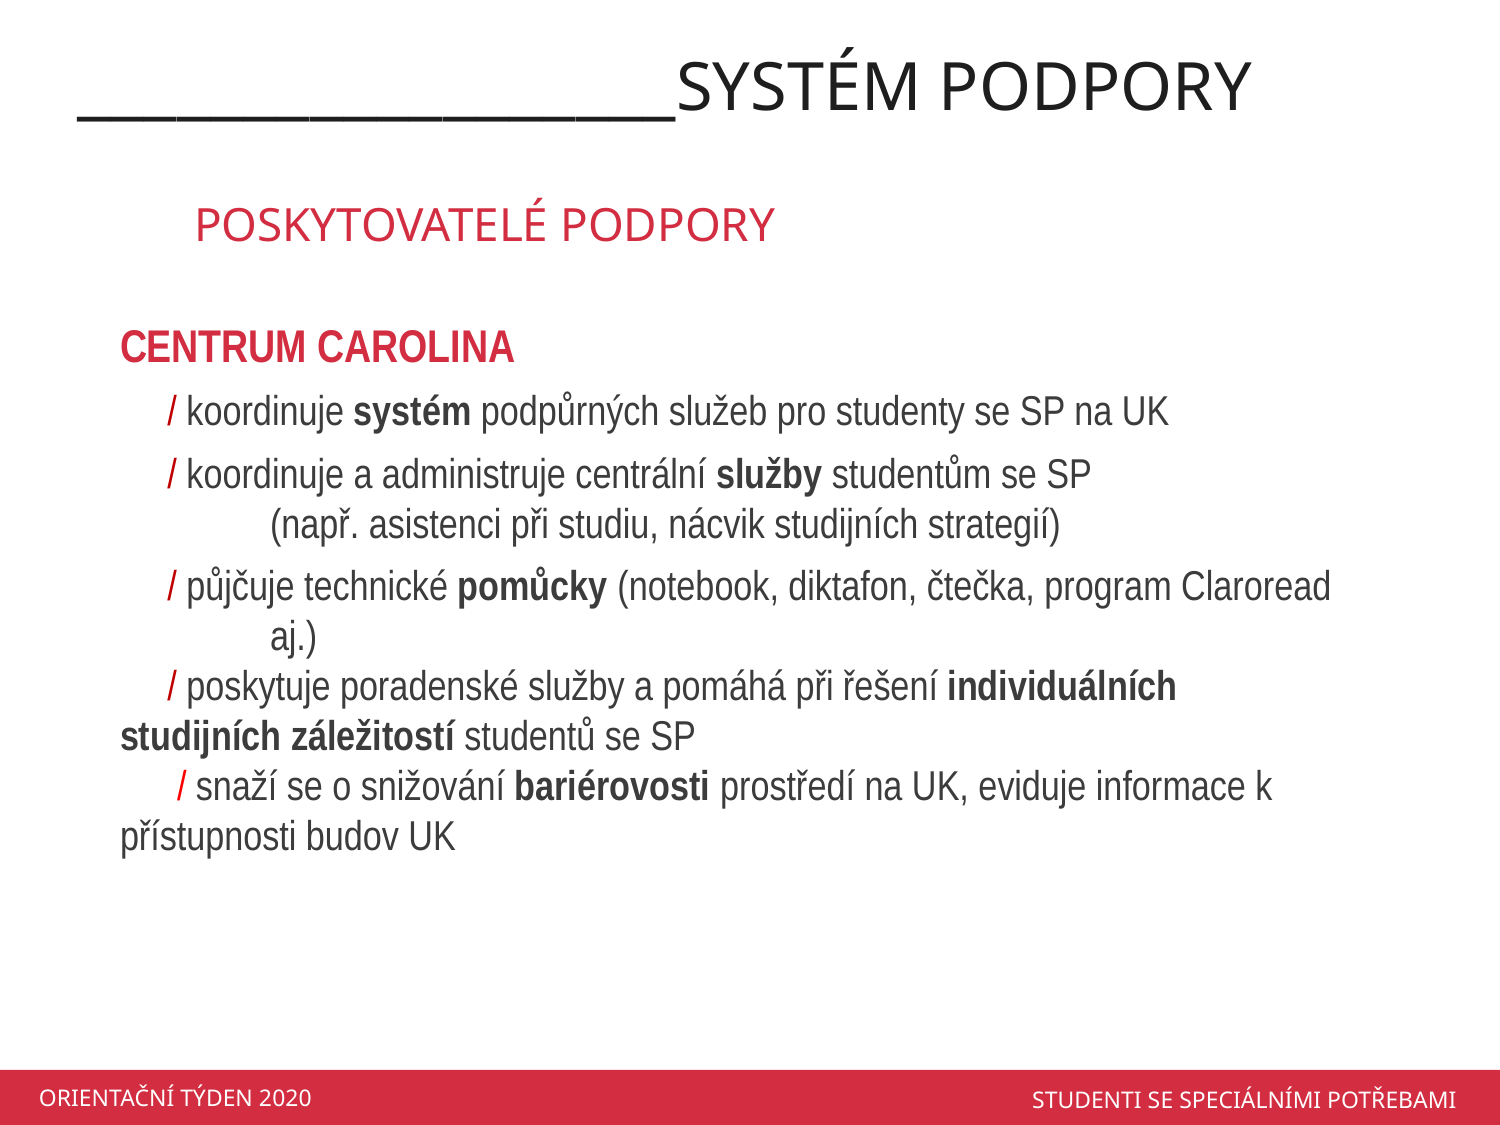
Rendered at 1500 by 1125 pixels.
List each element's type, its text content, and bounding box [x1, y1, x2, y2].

text_box ORIENTAČNÍ TÝDEN 2020 [24, 1076, 749, 1119]
text_box STUDENTI SE SPECIÁLNÍMI POTŘEBAMI [870, 1077, 1472, 1121]
text_box CENTRUM CAROLINA / koordinuje systém podpůrných služeb pro studenty se SP na UK / koordinuje a administruje centrální služby studentům se SP (např. asistenci při studiu, nácvik studijních strategií) / půjčuje technické pomůcky (notebook, diktafon, čtečka, program Claroread aj.) / poskytuje poradenské služby a pomáhá při řešení individuálních studijních záležitostí studentů se SP / snaží se o snižování bariérovosti prostředí na UK, eviduje informace k přístupnosti budov UK [105, 309, 1362, 917]
text_box __________________SYSTÉM PODPORY [62, 28, 1500, 133]
text_box POSKYTOVATELÉ PODPORY [179, 188, 1070, 259]
